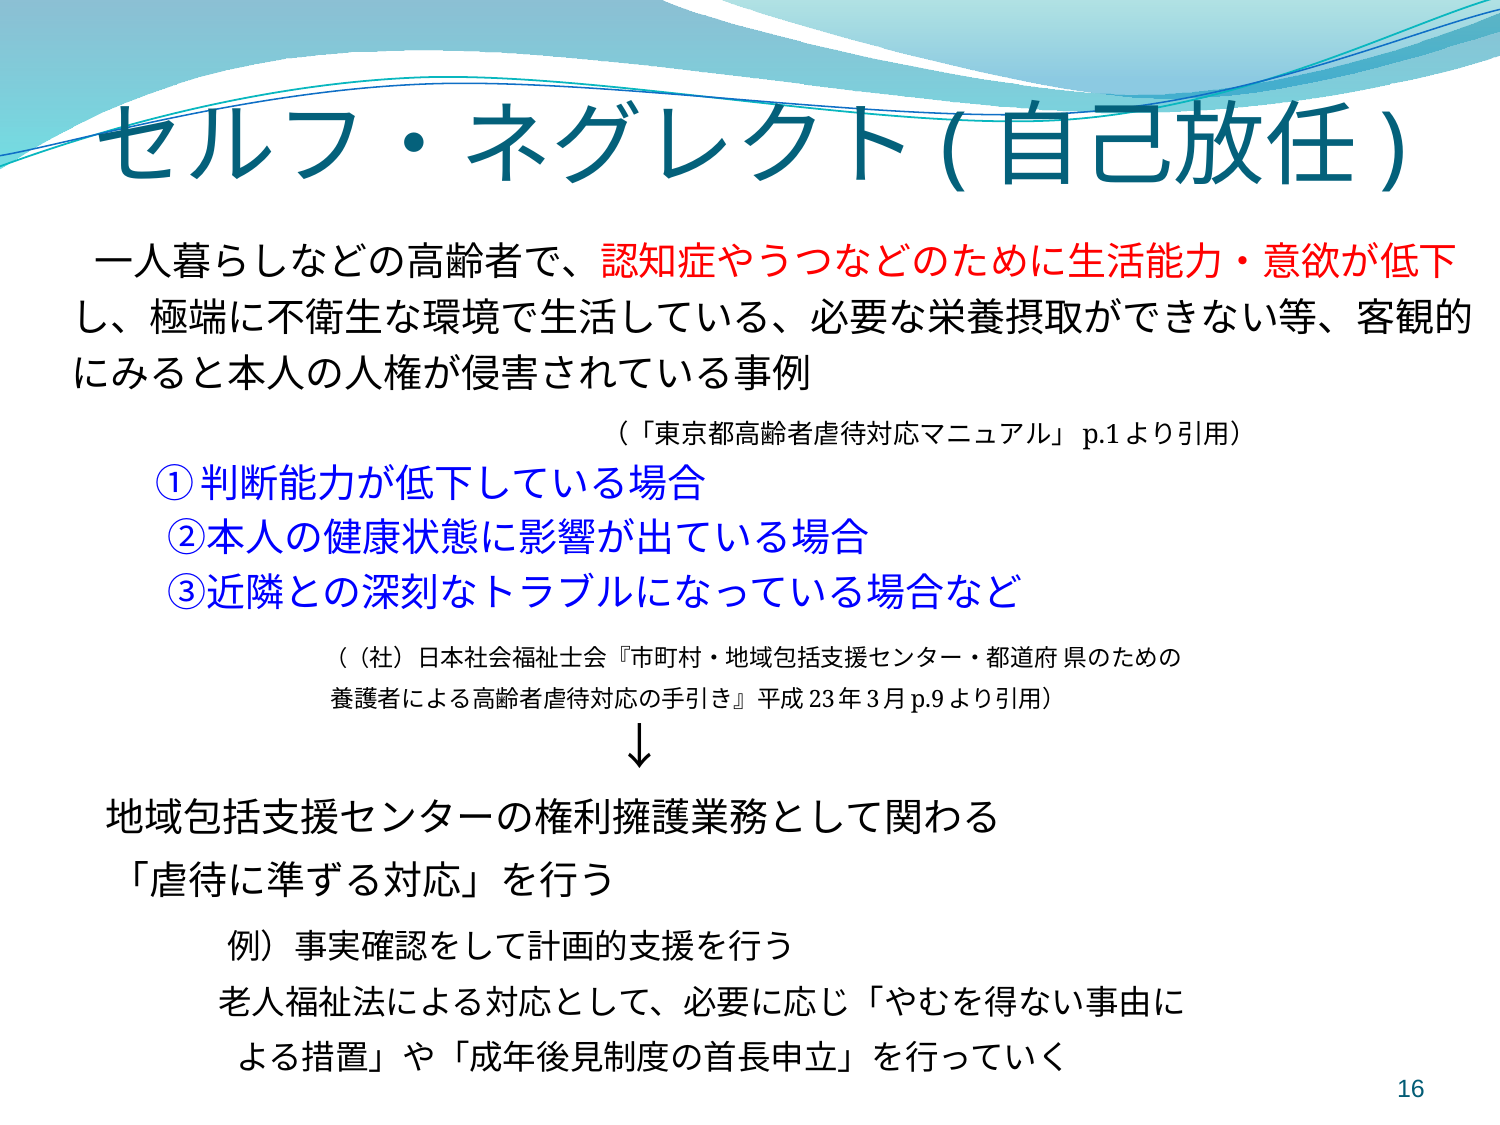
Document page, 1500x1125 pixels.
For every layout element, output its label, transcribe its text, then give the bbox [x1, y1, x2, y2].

list 一人暮らしなどの高齢者で、認知症やうつなどのために生活能力・意欲が低下し、極端に不衛生な環境で生活している、必要な栄養摂取ができない等、客観的にみると本人の人権が侵害されている事例 （「東京都高齢者虐待対応マニュアル」p.1より引用） ①判断能力が低下している場合 ②本人の健康状態に影響が出ている場合 ③近隣との深刻なトラブルになっている場合など （（社）日本社会福祉士会『市町村・地域包括支援センター・都道府 県のための 養護者による高齢者虐待対応の手引き』平成23年3月p.9より引用） ↓ 地域包括支援センターの権利擁護業務として関わる 「虐待に準ずる対応」を行う 例）事実確認をして計画的支援を行う 老人福祉法による対応として、必要に応じ「やむを得ない事由に よる措置」や「成年後見制度の首長申立」を行っていく [17, 219, 1493, 1107]
title セルフ・ネグレクト(自己放任) [74, 18, 1426, 197]
slide_number 16 [1299, 1042, 1425, 1103]
